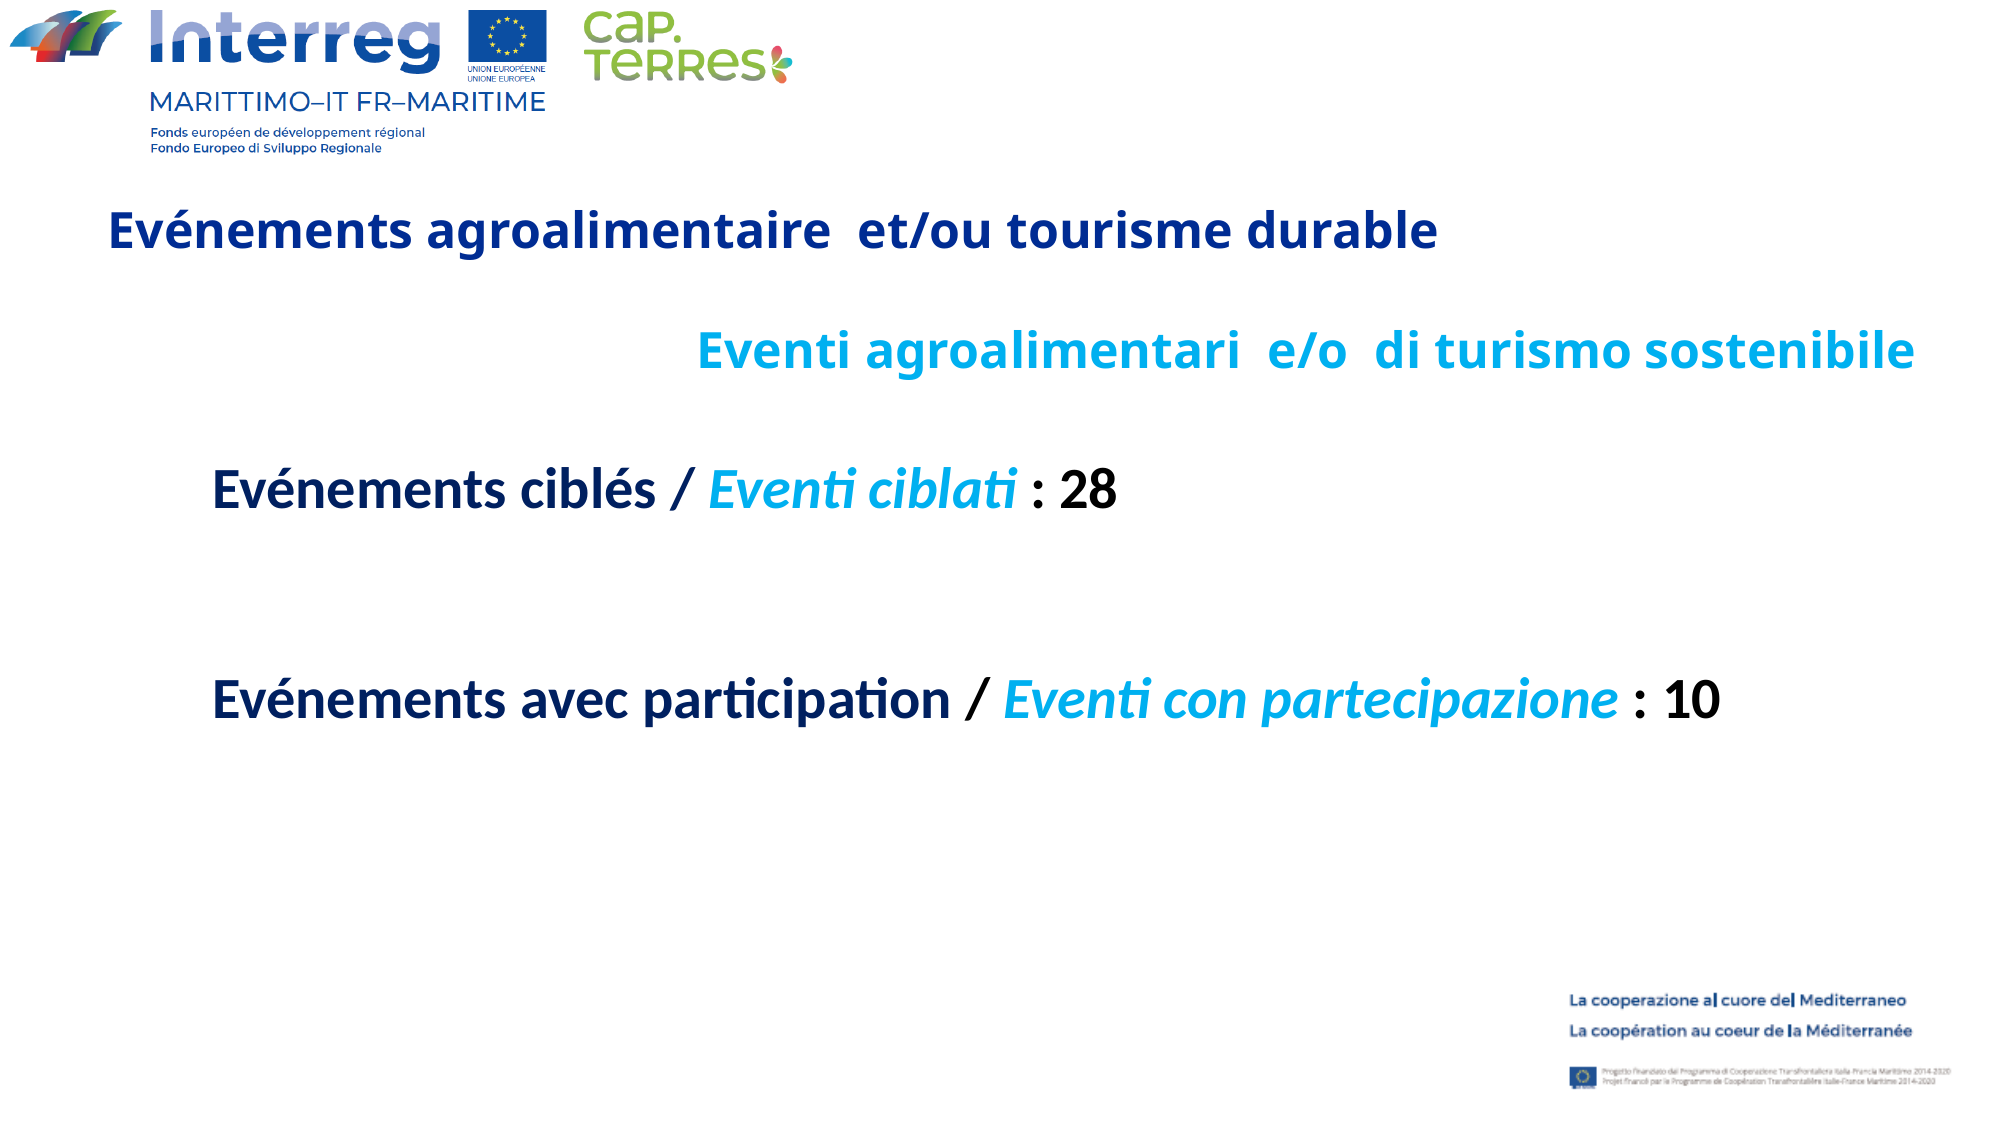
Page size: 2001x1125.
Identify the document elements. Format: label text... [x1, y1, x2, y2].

picture [0, 0, 794, 159]
picture [1550, 979, 2000, 1125]
text_box Evénements agroalimentaire et/ou tourisme durable Eventi agroalimentari e/o di turismo sostenibile [93, 191, 1932, 387]
text_box [25, 159, 282, 252]
text_box Evénements ciblés / Eventi ciblati : 28 Evénements avec participation / Eventi con partecipazione : 10 [197, 443, 1864, 738]
